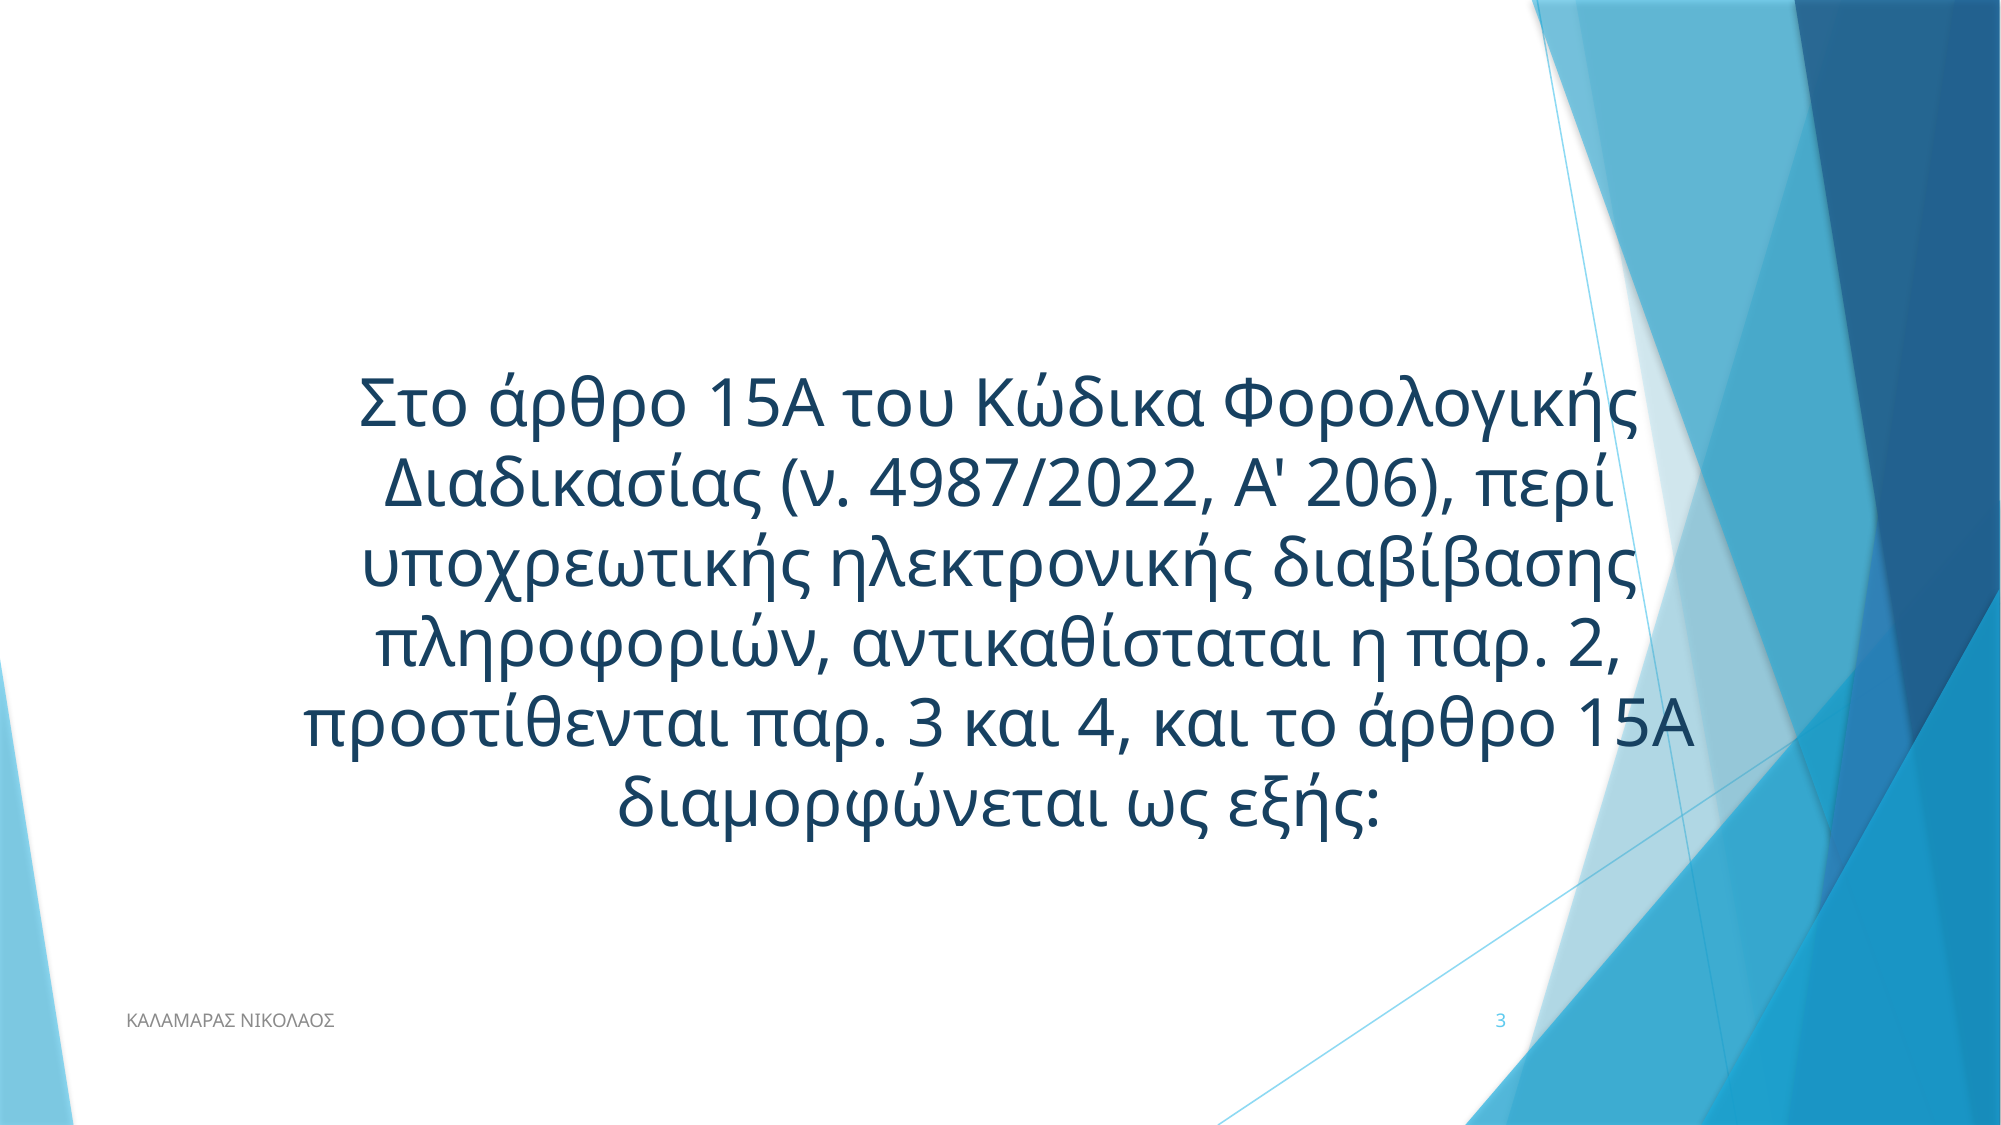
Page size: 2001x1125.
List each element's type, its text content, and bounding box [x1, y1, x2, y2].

slide_number 3 [1409, 991, 1522, 1051]
text_box Στο άρθρο 15Α του Κώδικα Φορολογικής Διαδικασίας (ν. 4987/2022, Α' 206), περί υποχρεωτικής ηλεκτρονικής διαβίβασης πληροφοριών, αντικαθίσταται η παρ. 2, προστίθενται παρ. 3 και 4, και το άρθρο 15Α διαμορφώνεται ως εξής: [179, 352, 1821, 848]
footer ΚΑΛΑΜΑΡΑΣ ΝΙΚΟΛΑΟΣ [111, 991, 1145, 1051]
